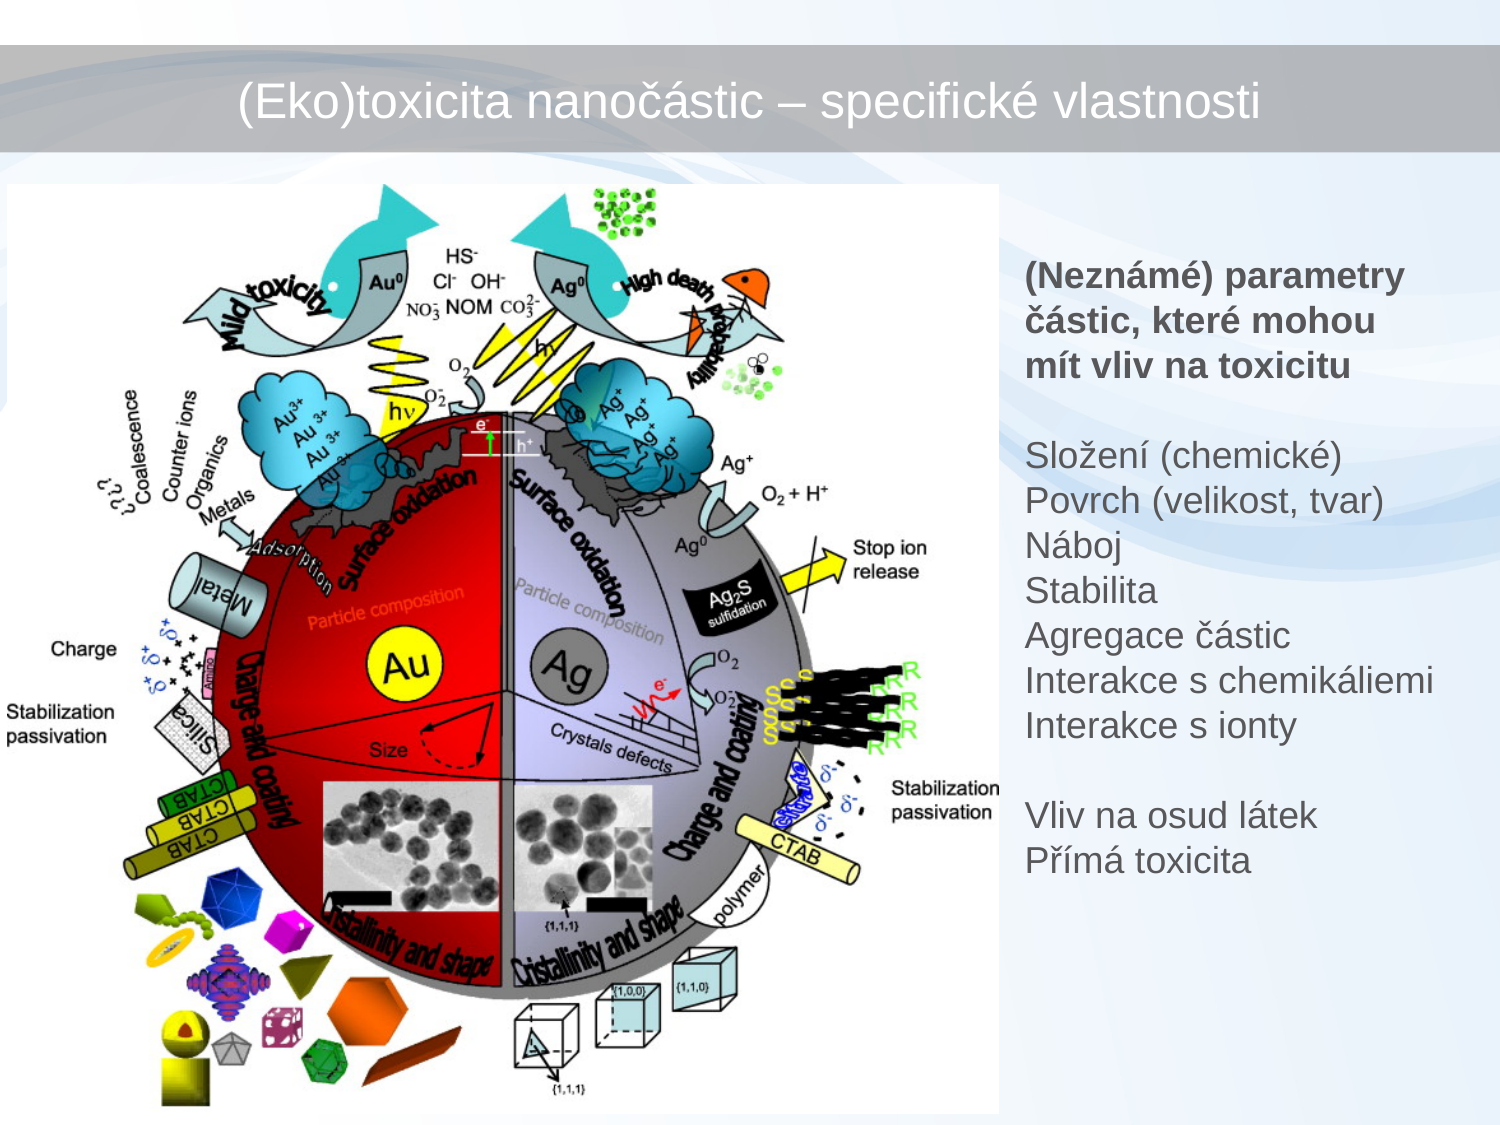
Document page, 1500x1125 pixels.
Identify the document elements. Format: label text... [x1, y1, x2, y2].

title (Eko)toxicita nanočástic – specifické vlastnosti [0, 45, 1500, 153]
picture [0, 153, 1500, 1125]
picture [0, 0, 1500, 45]
text_box (Neznámé) parametry částic, které mohou mít vliv na toxicitu Složení (chemické) Povrch (velikost, tvar) Náboj Stabilita Agregace částic Interakce s chemikáliemi Interakce s ionty Vliv na osud látek Přímá toxicita [1009, 243, 1500, 889]
